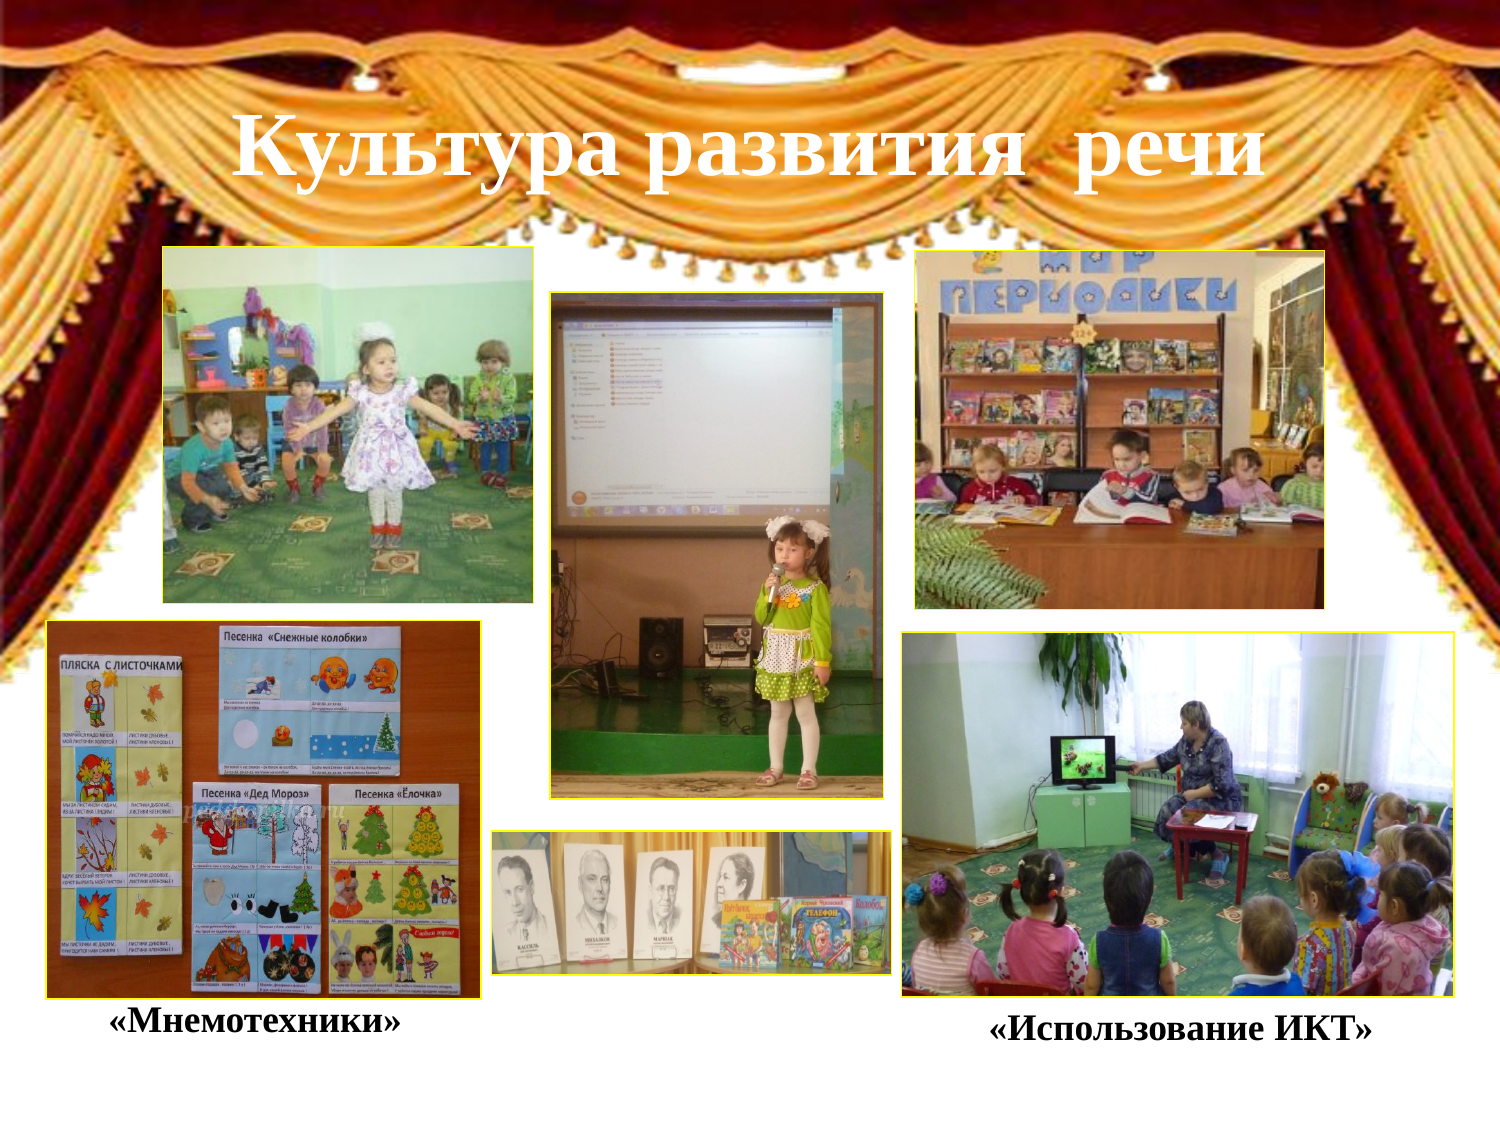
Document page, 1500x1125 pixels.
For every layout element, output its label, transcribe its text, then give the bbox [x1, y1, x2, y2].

title Культура развития речи [75, 45, 1425, 233]
text_box «Мнемотехники» [93, 1007, 457, 1048]
picture [0, 0, 1500, 1125]
text_box «Использование ИКТ» [878, 996, 1418, 1056]
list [46, 620, 481, 999]
